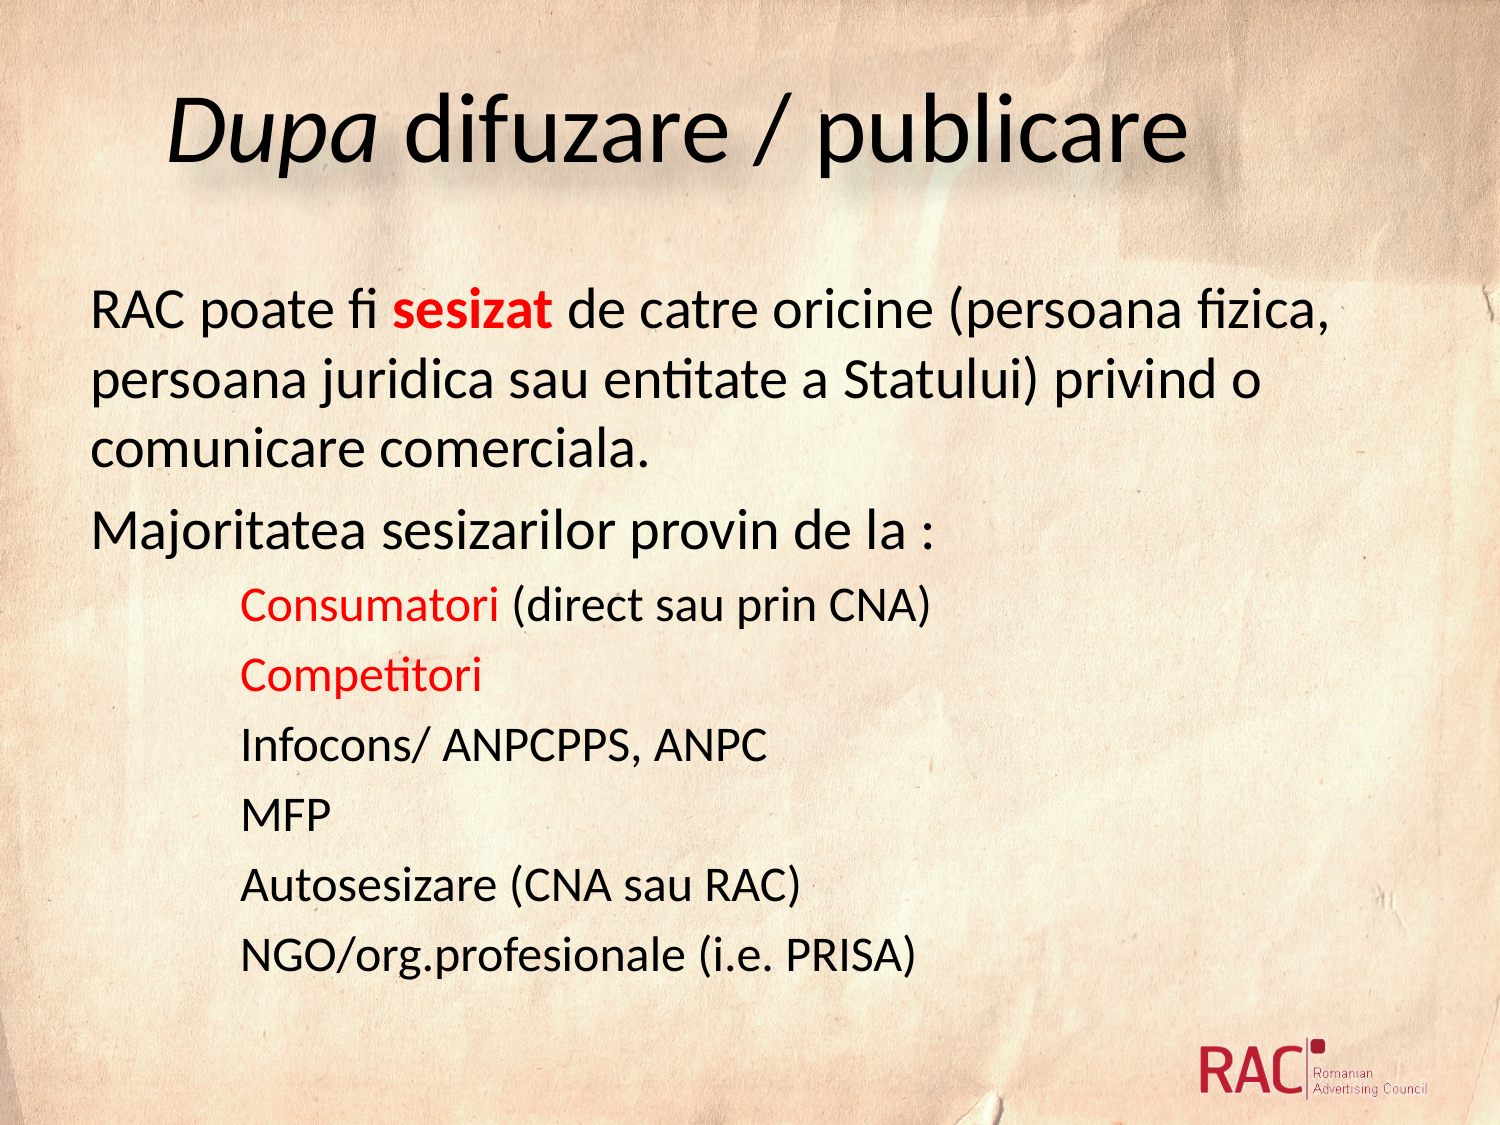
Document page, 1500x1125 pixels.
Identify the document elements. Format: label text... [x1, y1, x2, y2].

list RAC poate fi sesizat de catre oricine (persoana fizica, persoana juridica sau entitate a Statului) privind o comunicare comerciala. Majoritatea sesizarilor provin de la : Consumatori (direct sau prin CNA) Competitori Infocons/ ANPCPPS, ANPC MFP Autosesizare (CNA sau RAC) NGO/org.profesionale (i.e. PRISA) [75, 262, 1425, 1005]
title Dupa difuzare / publicare [150, 45, 1425, 200]
picture [0, 0, 1500, 1125]
